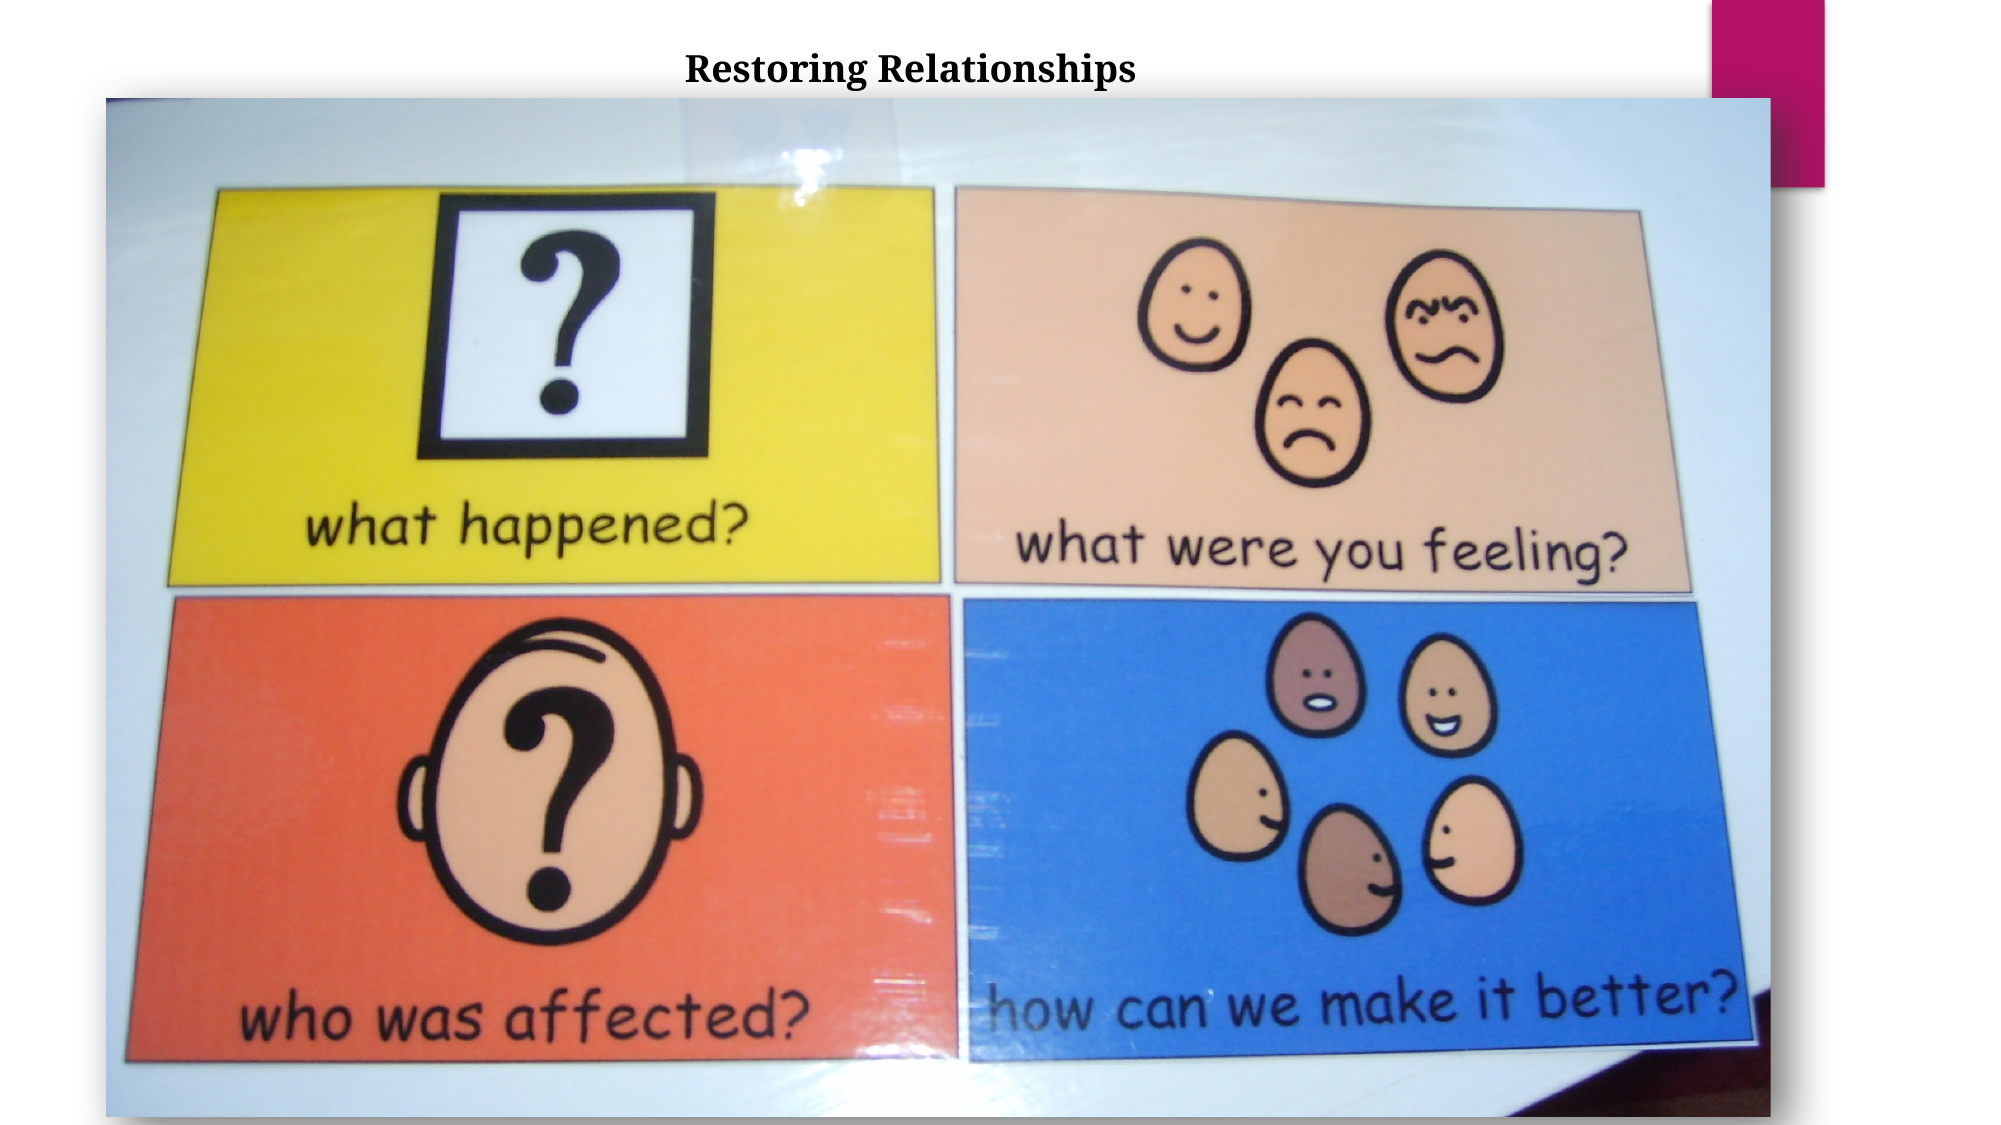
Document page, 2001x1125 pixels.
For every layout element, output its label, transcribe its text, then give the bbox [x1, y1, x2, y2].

picture [105, 97, 1771, 1118]
text_box Restoring Relationships [526, 37, 1296, 96]
